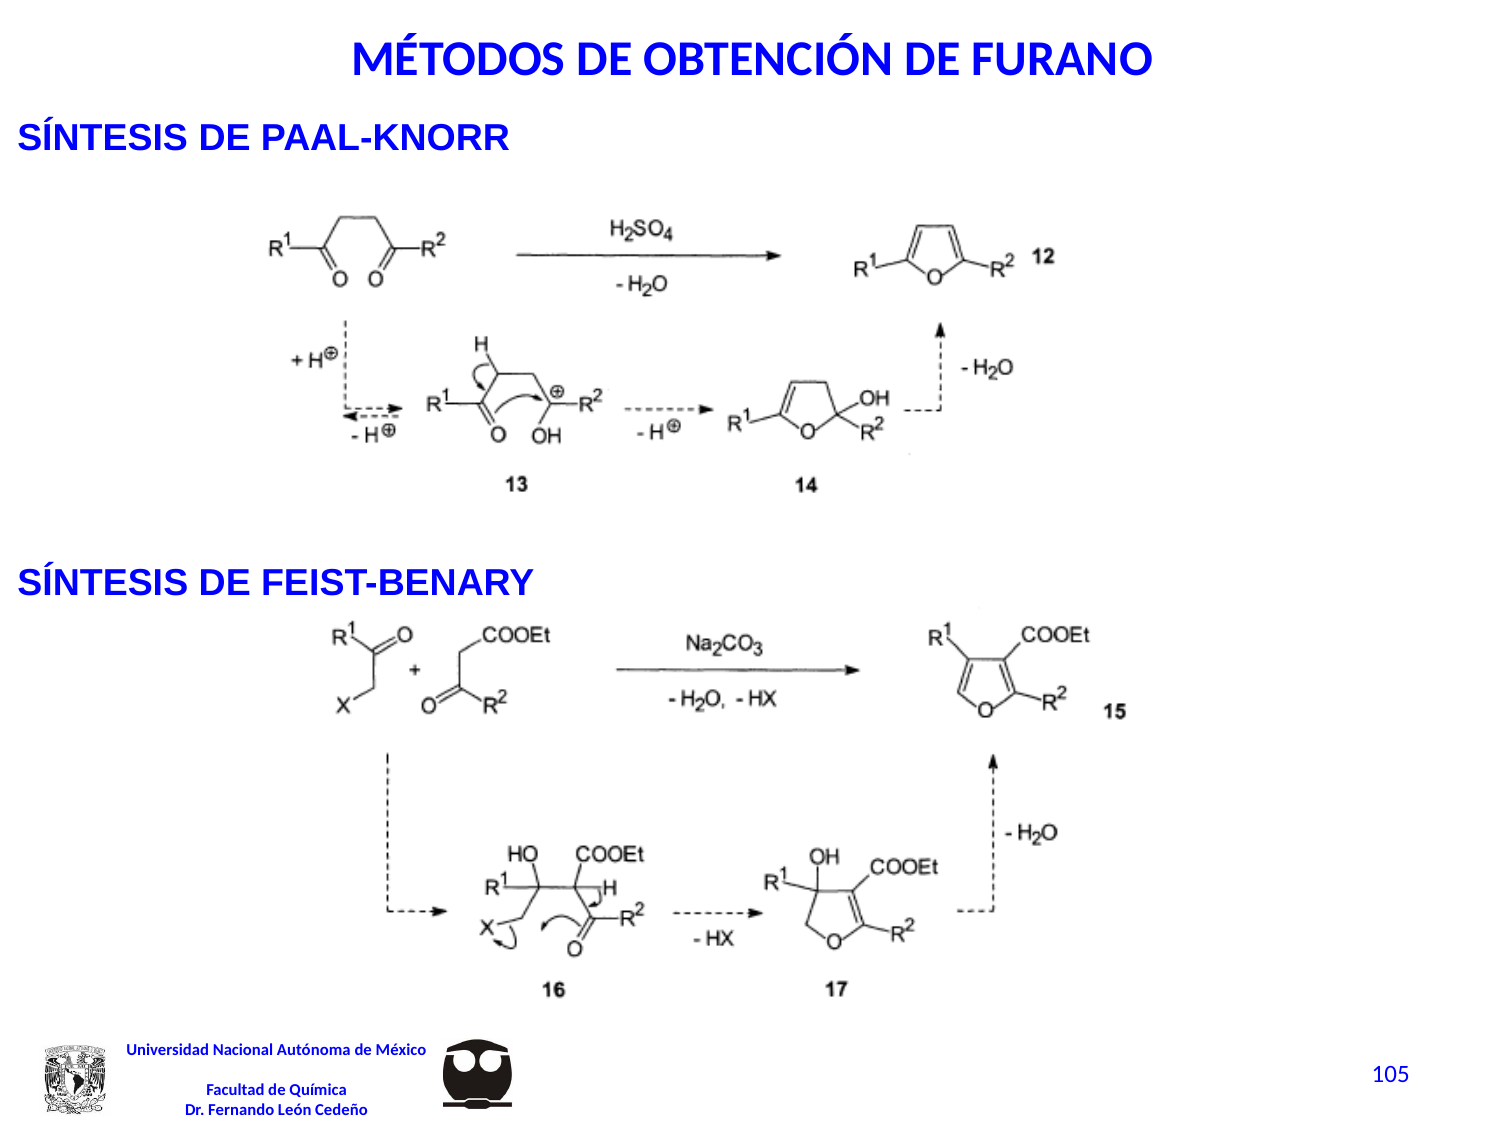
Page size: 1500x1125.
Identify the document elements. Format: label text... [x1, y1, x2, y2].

picture [441, 1038, 513, 1110]
picture [39, 1045, 110, 1116]
picture [245, 164, 1116, 493]
text_box SÍNTESIS DE FEIST-BENARY [2, 550, 550, 611]
picture [300, 573, 1184, 999]
slide_number 105 [1074, 1042, 1425, 1103]
text_box MÉTODOS DE OBTENCIÓN DE FURANO [336, 17, 1169, 93]
text_box SÍNTESIS DE PAAL-KNORR [2, 105, 526, 166]
